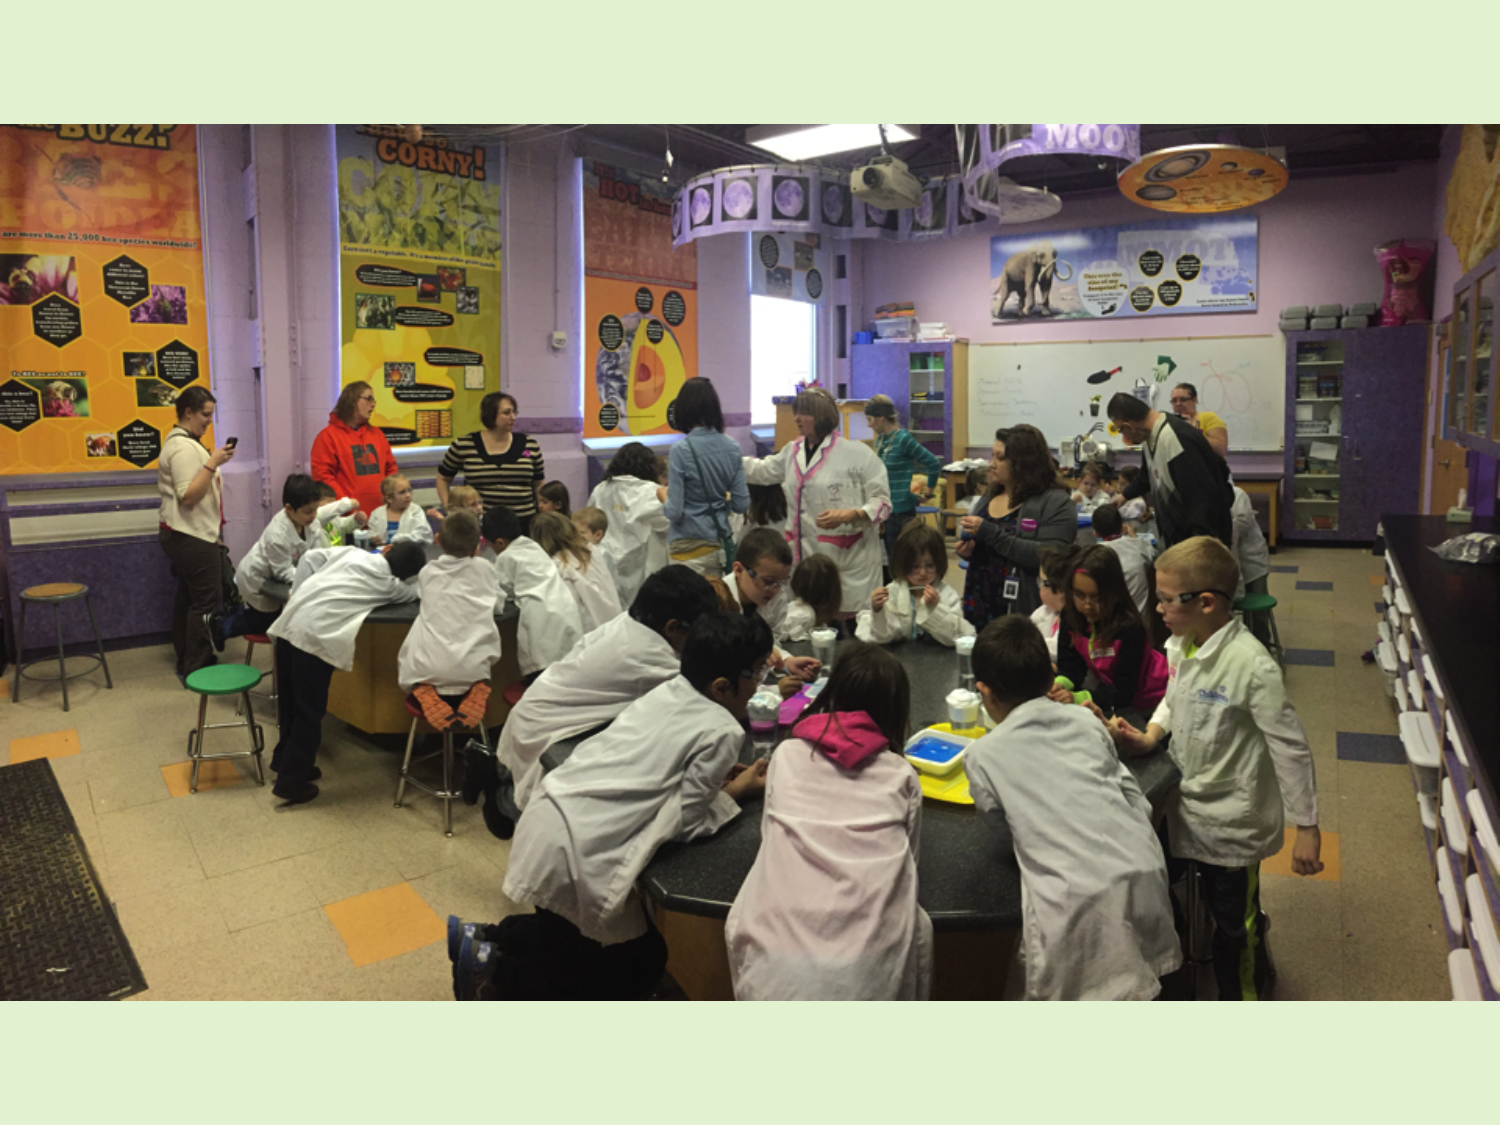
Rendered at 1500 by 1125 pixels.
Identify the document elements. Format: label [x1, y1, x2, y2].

picture [0, 123, 1500, 1002]
